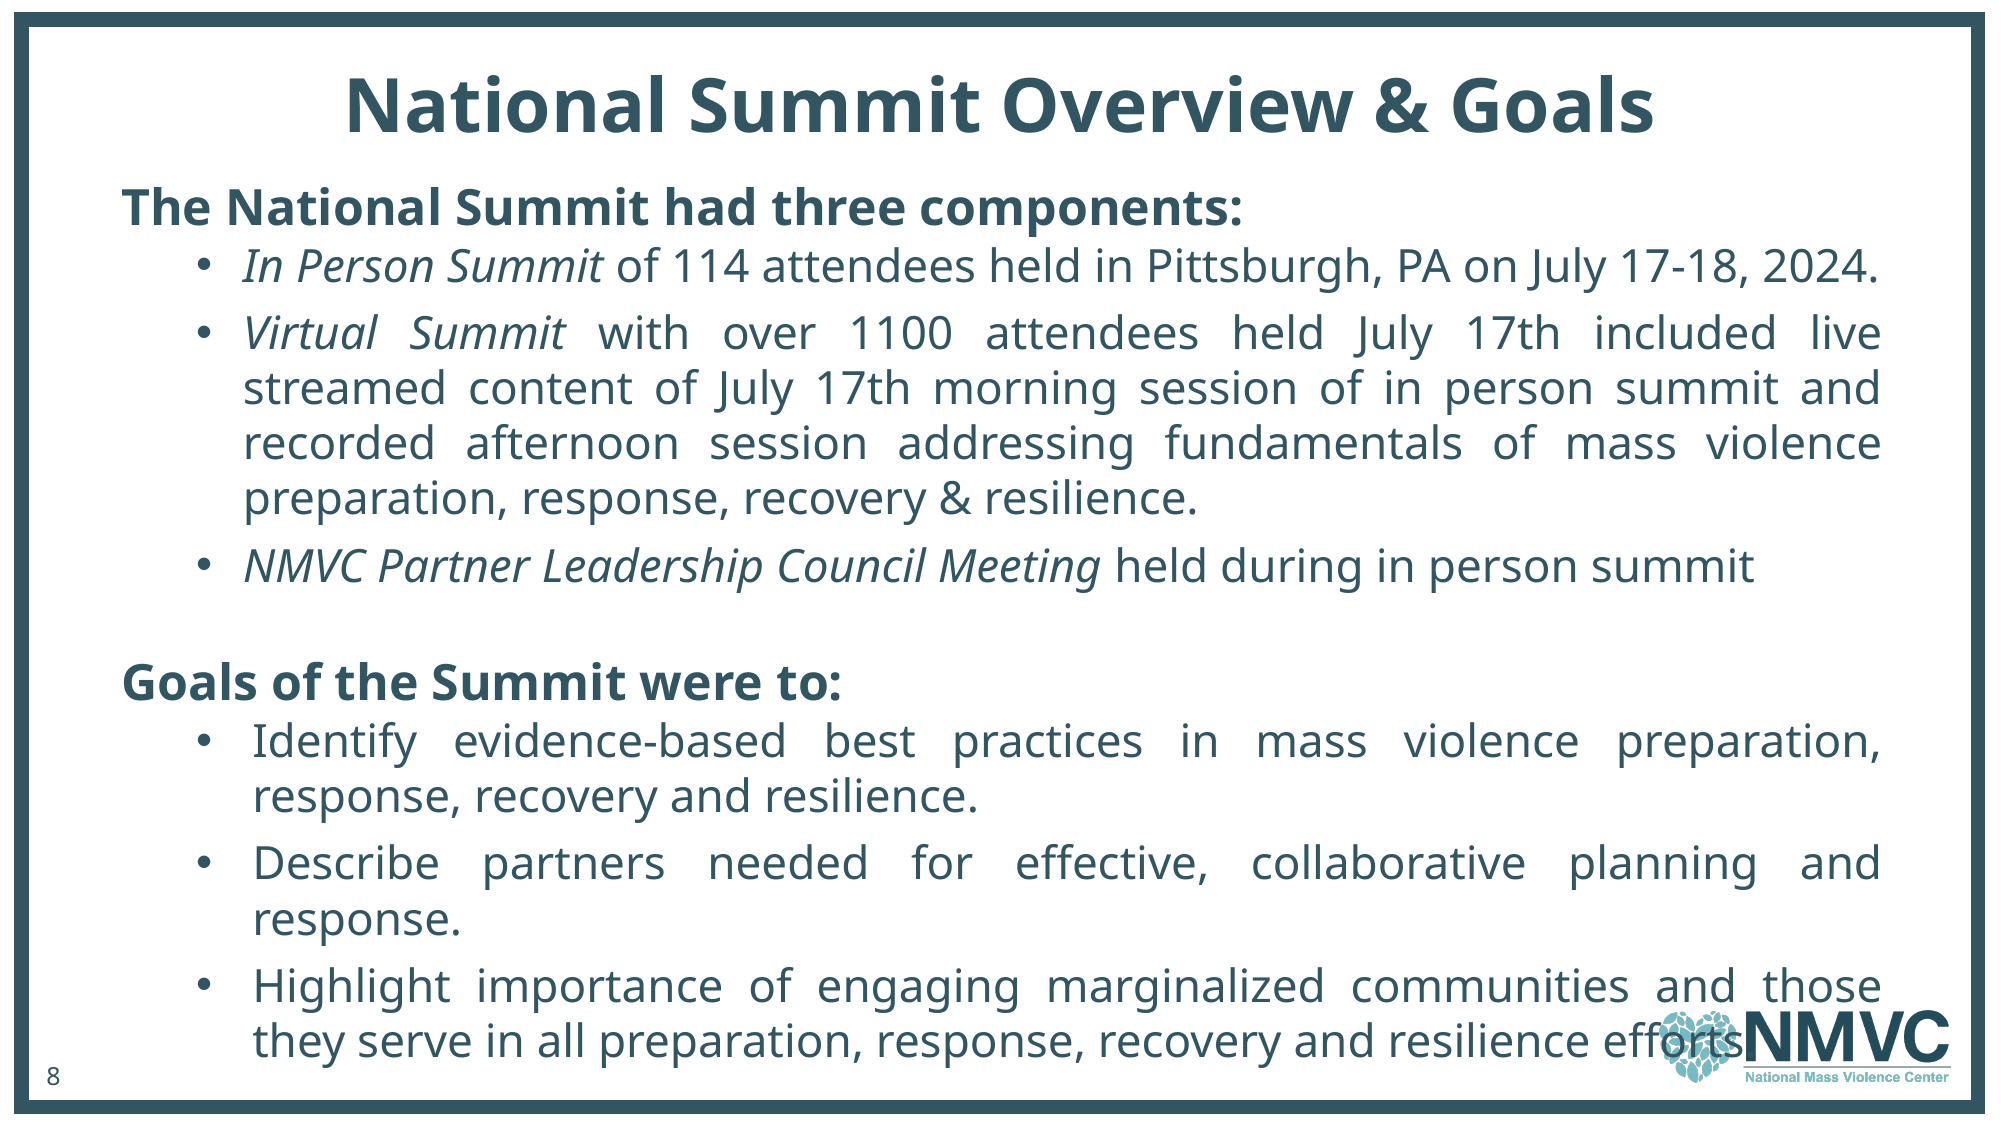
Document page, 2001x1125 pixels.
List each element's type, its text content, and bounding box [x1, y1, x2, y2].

title National Summit Overview & Goals [137, 59, 1863, 174]
text_box 8 [31, 1052, 76, 1098]
picture [1659, 1010, 1951, 1083]
list The National Summit had three components: In Person Summit of 114 attendees held in Pittsburgh, PA on July 17-18, 2024. Virtual Summit with over 1100 attendees held July 17th included live streamed content of July 17th morning session of in person summit and recorded afternoon session addressing fundamentals of mass violence preparation, response, recovery & resilience. NMVC Partner Leadership Council Meeting held during in person summit Goals of the Summit were to: Identify evidence-based best practices in mass violence preparation, response, recovery and resilience. Describe partners needed for effective, collaborative planning and response. Highlight importance of engaging marginalized communities and those they serve in all preparation, response, recovery and resilience efforts. [106, 174, 1899, 999]
